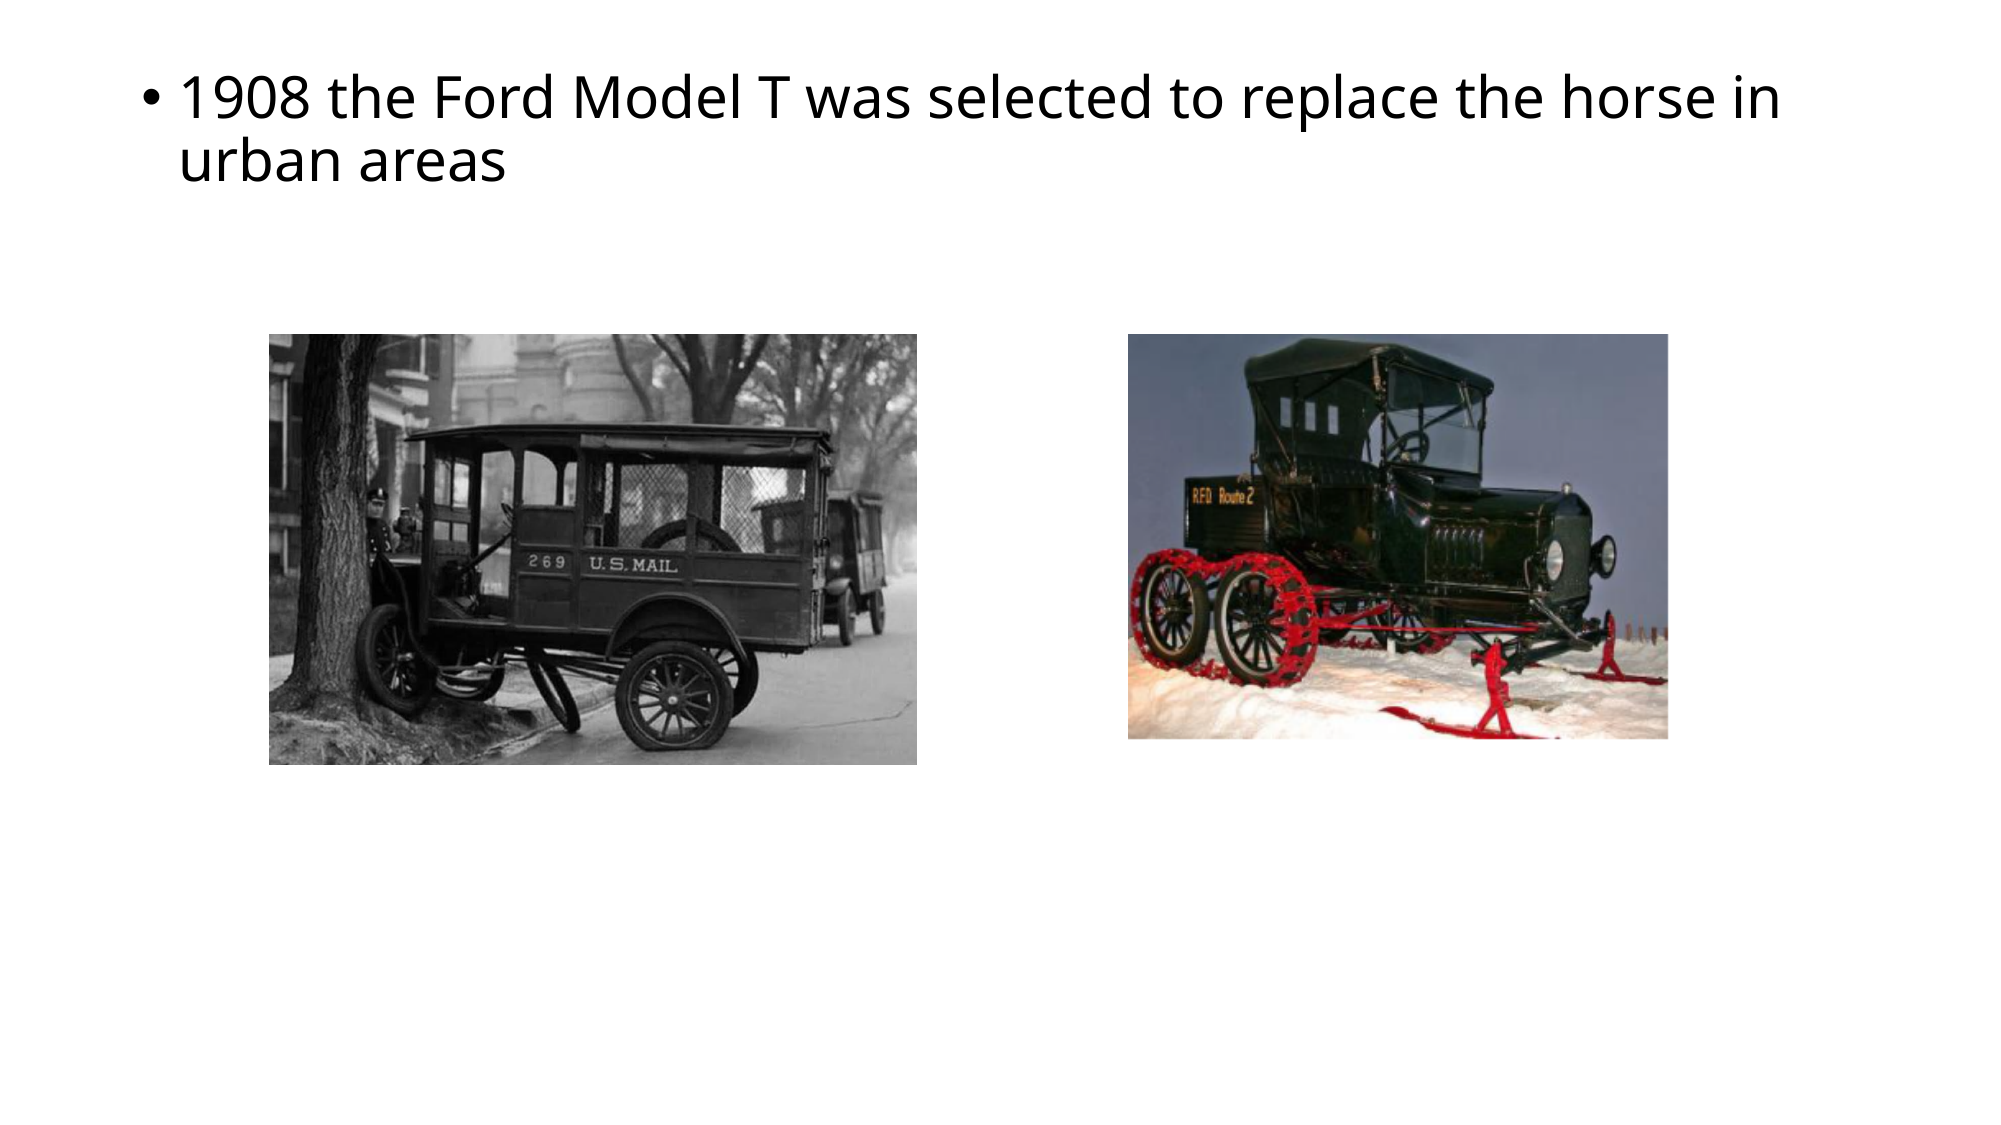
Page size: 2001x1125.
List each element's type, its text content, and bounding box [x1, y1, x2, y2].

picture [269, 334, 917, 766]
picture [1127, 333, 1670, 747]
list 1908 the Ford Model T was selected to replace the horse in urban areas [126, 60, 1852, 233]
